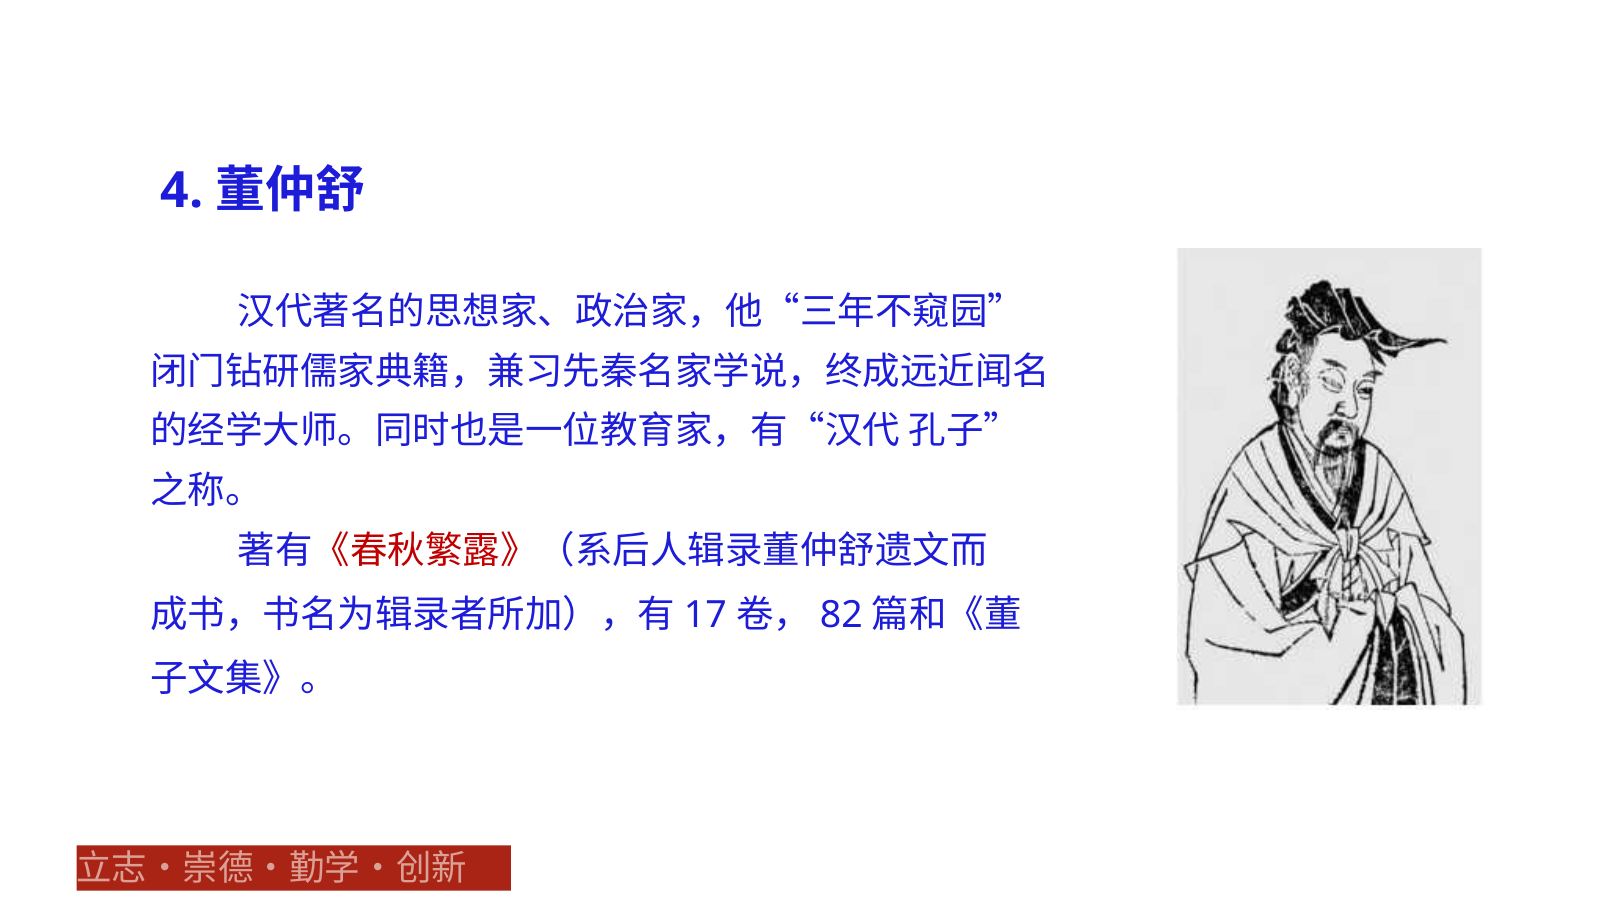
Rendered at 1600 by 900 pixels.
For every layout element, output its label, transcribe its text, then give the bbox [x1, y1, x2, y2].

picture [1176, 248, 1485, 710]
text_box 4.董仲舒 [160, 157, 325, 202]
text_box 立志•崇德•勤学•创新 [76, 845, 511, 891]
text_box 汉代著名的思想家、政治家，他“三年不窥园” 闭门钻研儒家典籍，兼习先秦名家学说，终成远近闻名的经学大师。同时也是一位教育家，有“汉代 孔子”之称。 著有《春秋繁露》（系后人辑录董仲舒遗文而 成书，书名为辑录者所加），有17卷，82篇和《董 子文集》。 [150, 271, 1055, 675]
